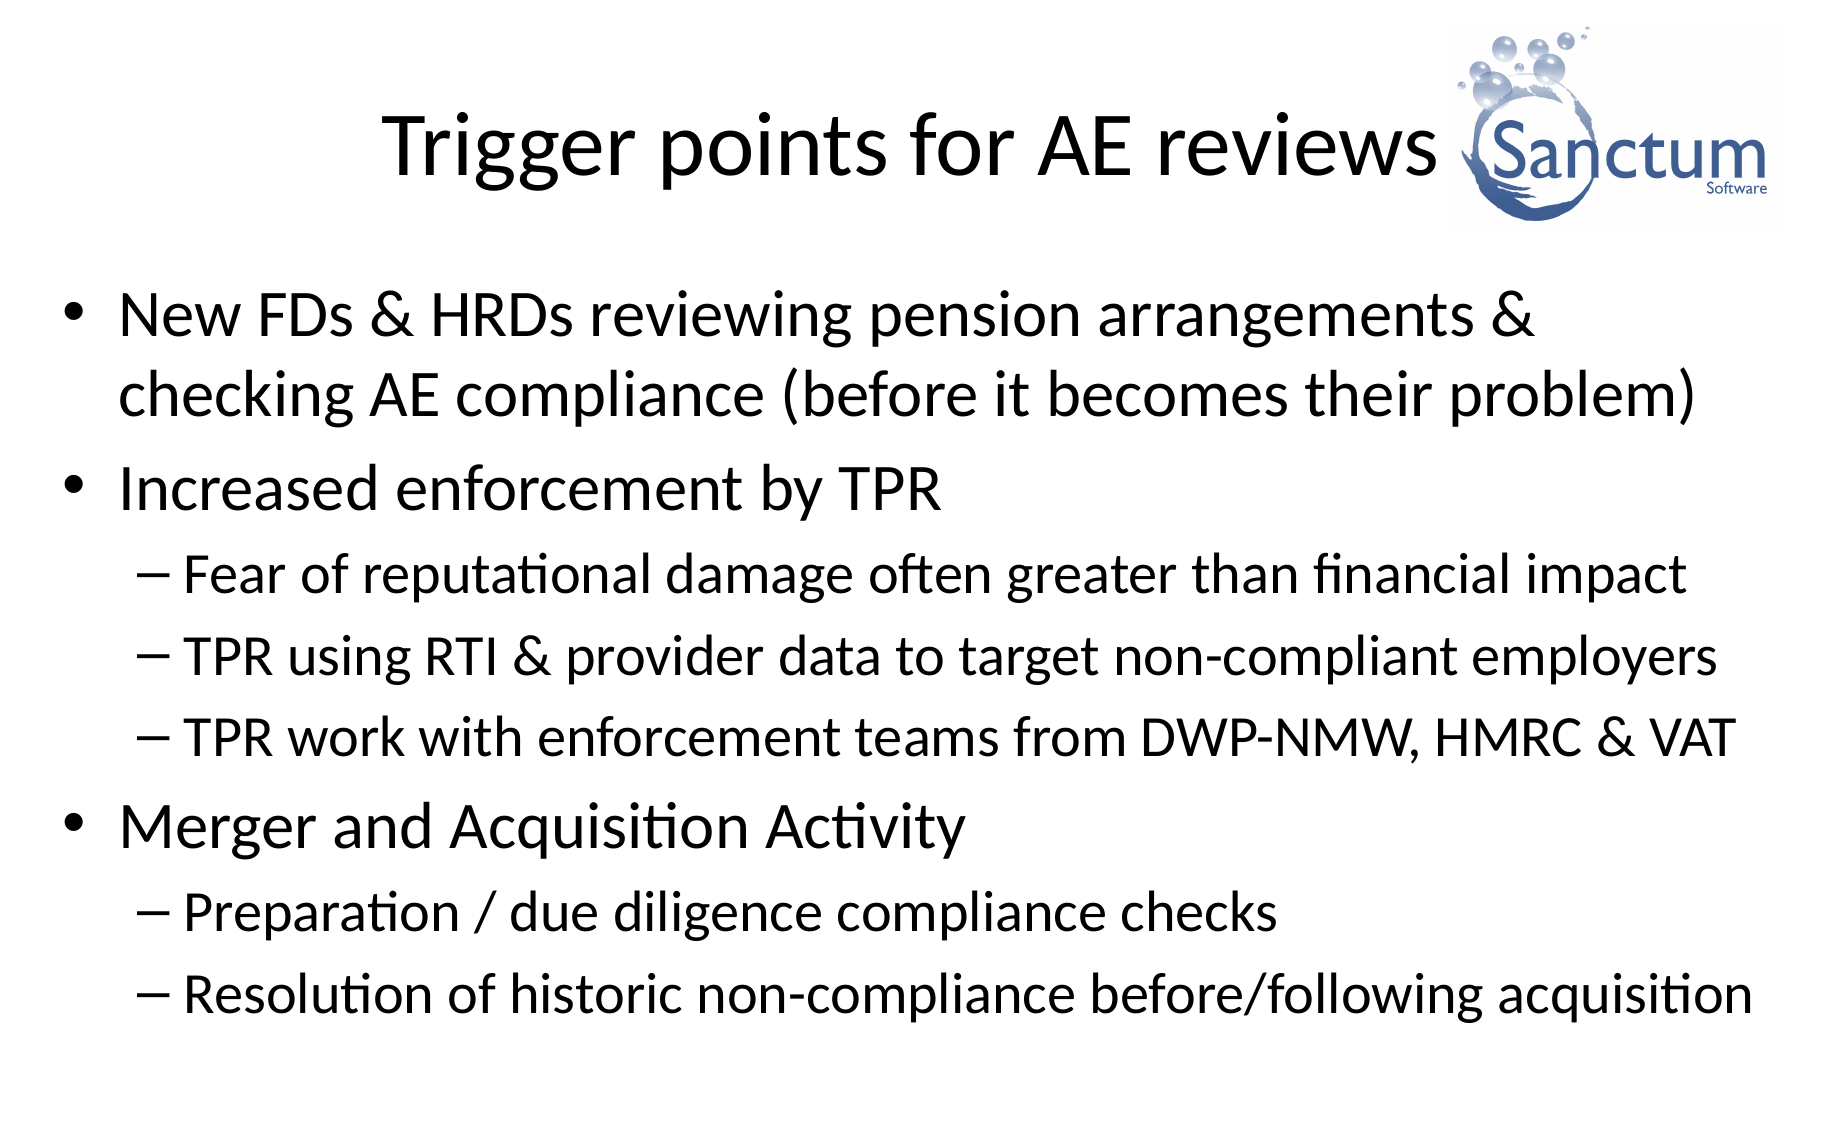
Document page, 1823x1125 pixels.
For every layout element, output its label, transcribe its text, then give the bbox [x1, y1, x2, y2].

title Trigger points for AE reviews [91, 45, 1388, 233]
list New FDs & HRDs reviewing pension arrangements & checking AE compliance (before it becomes their problem) Increased enforcement by TPR Fear of reputational damage often greater than financial impact TPR using RTI & provider data to target non-compliant employers TPR work with enforcement teams from DWP-NMW, HMRC & VAT Merger and Acquisition Activity Preparation / due diligence compliance checks Resolution of historic non-compliance before/following acquisition [47, 262, 1787, 1076]
picture [1393, 25, 1823, 233]
